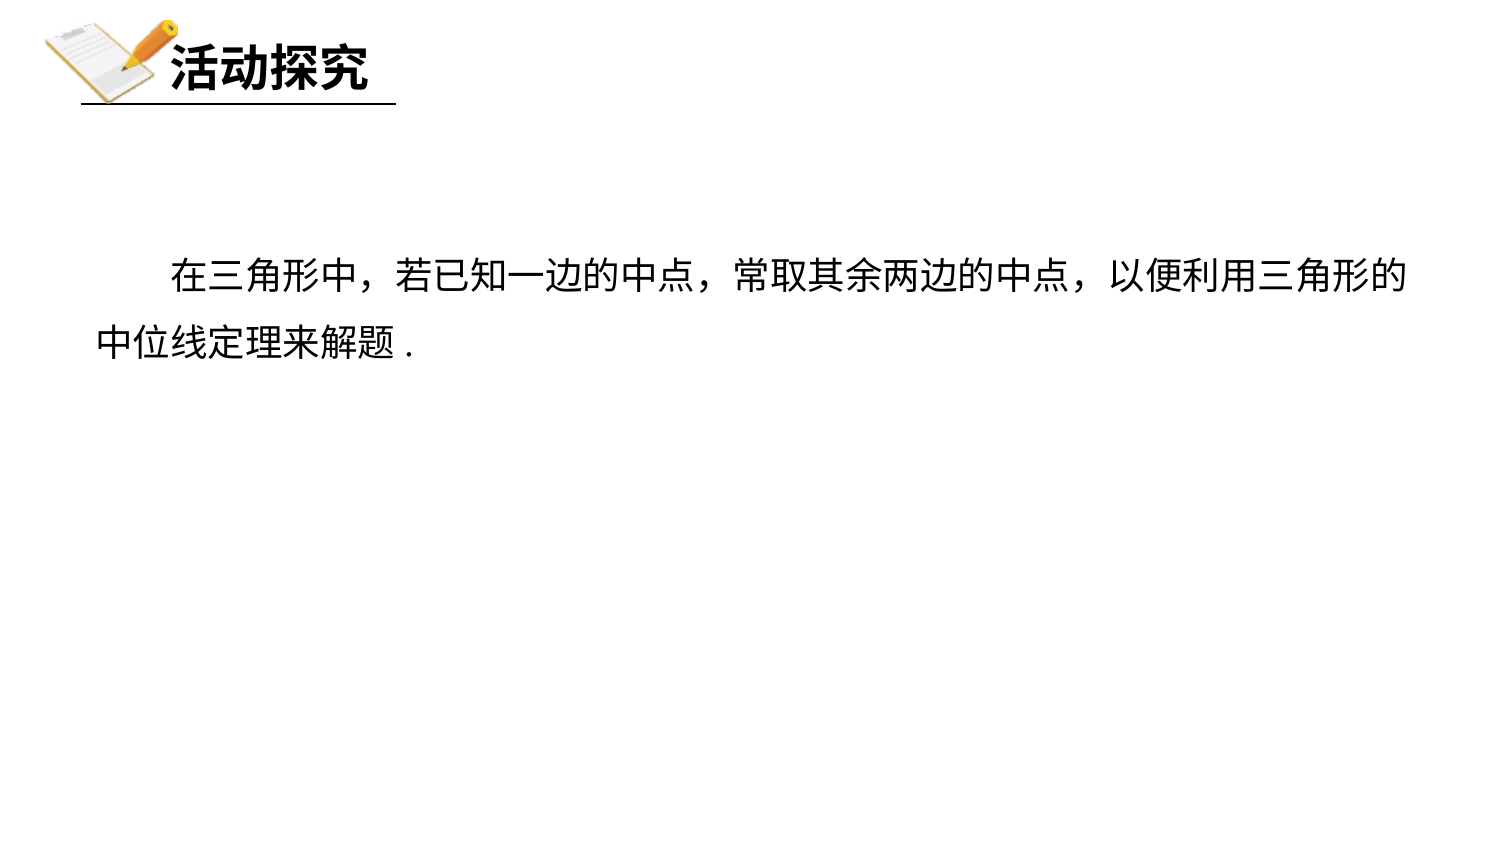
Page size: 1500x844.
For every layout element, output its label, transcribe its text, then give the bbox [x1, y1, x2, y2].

text_box 在三角形中，若已知一边的中点，常取其余两边的中点，以便利用三角形的中位线定理来解题. [80, 221, 1438, 372]
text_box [44, 19, 396, 105]
